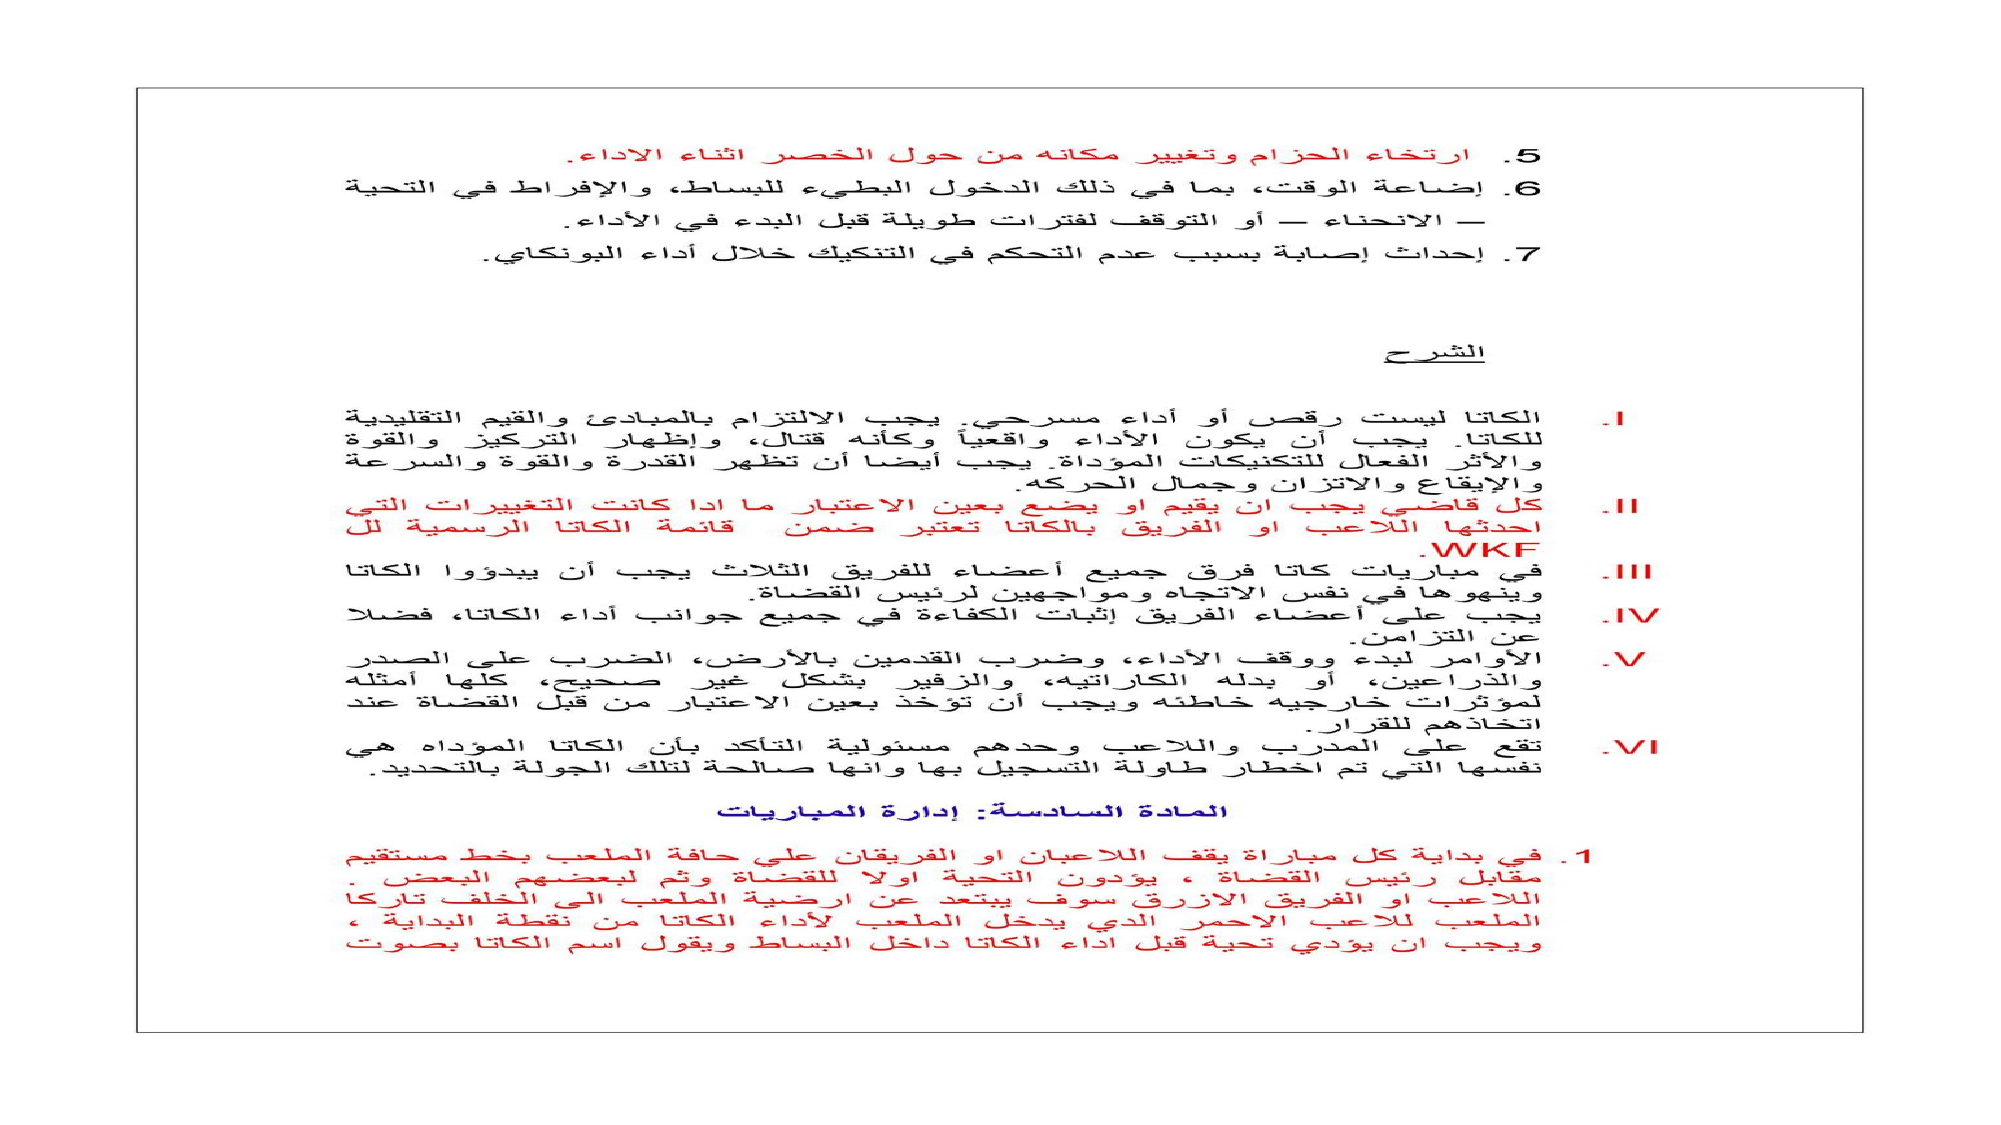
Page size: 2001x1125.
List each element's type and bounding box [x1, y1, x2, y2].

picture [61, 59, 1940, 1061]
